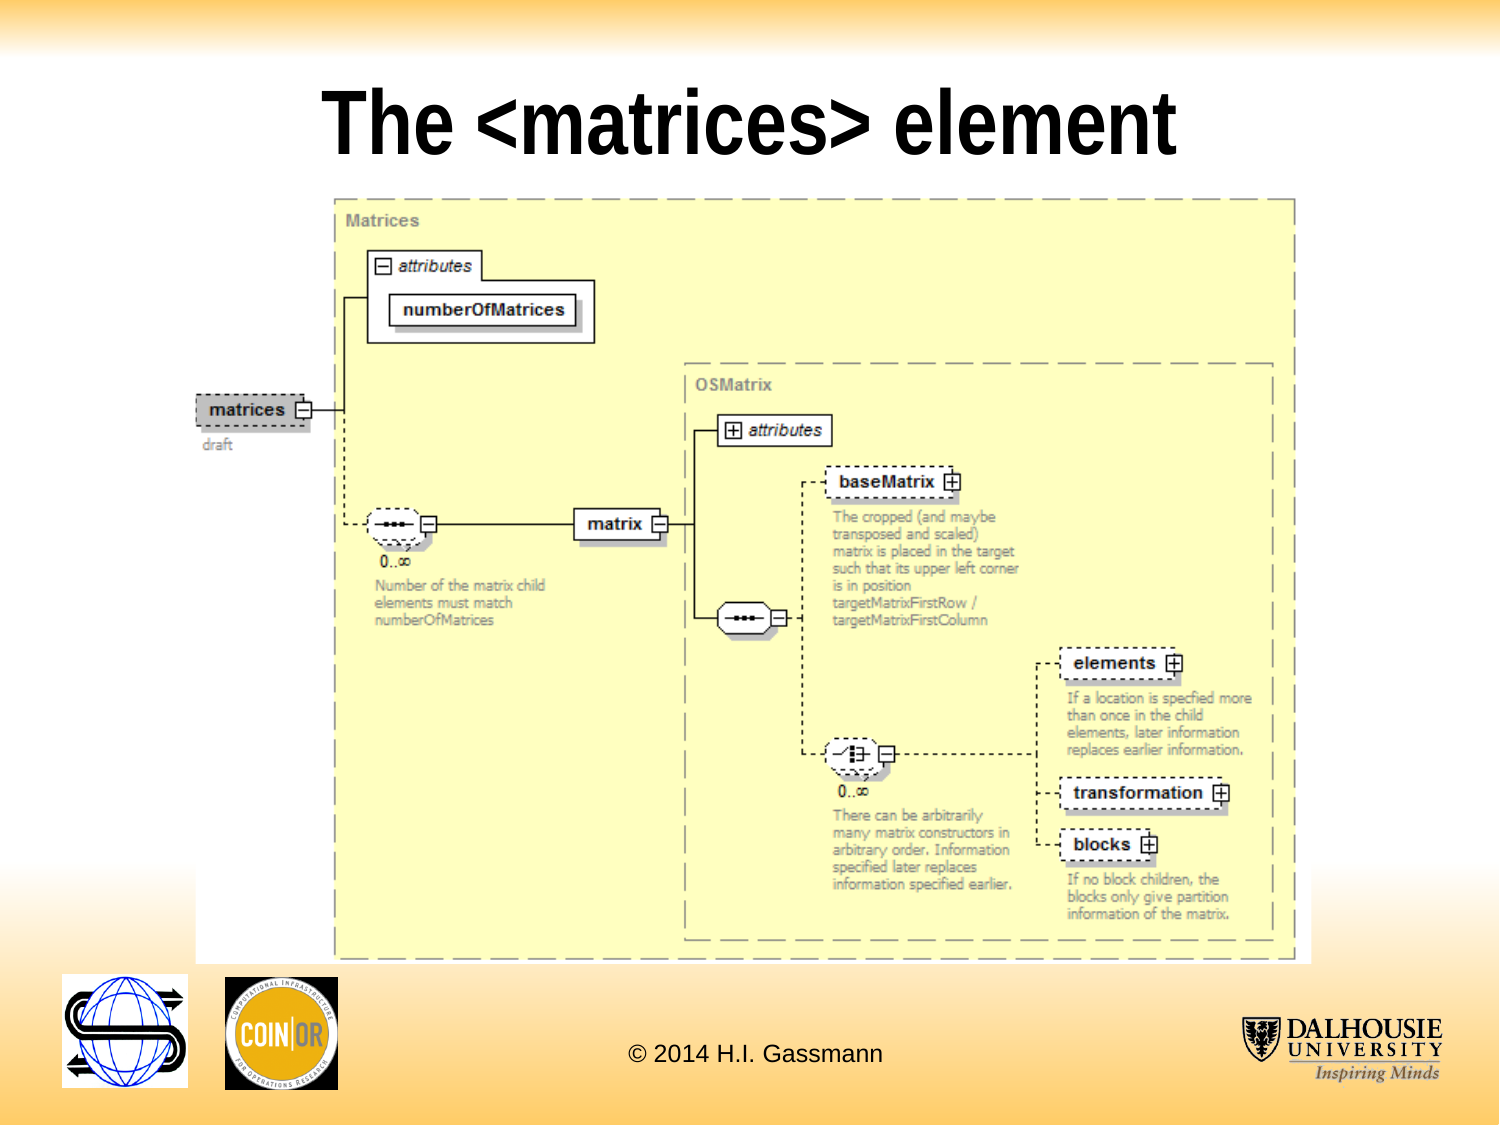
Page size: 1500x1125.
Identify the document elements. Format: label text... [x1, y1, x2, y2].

title The <matrices> element [112, 62, 1388, 173]
picture [195, 196, 1312, 964]
picture [62, 974, 188, 1088]
picture [1237, 1012, 1448, 1088]
picture [225, 977, 338, 1090]
